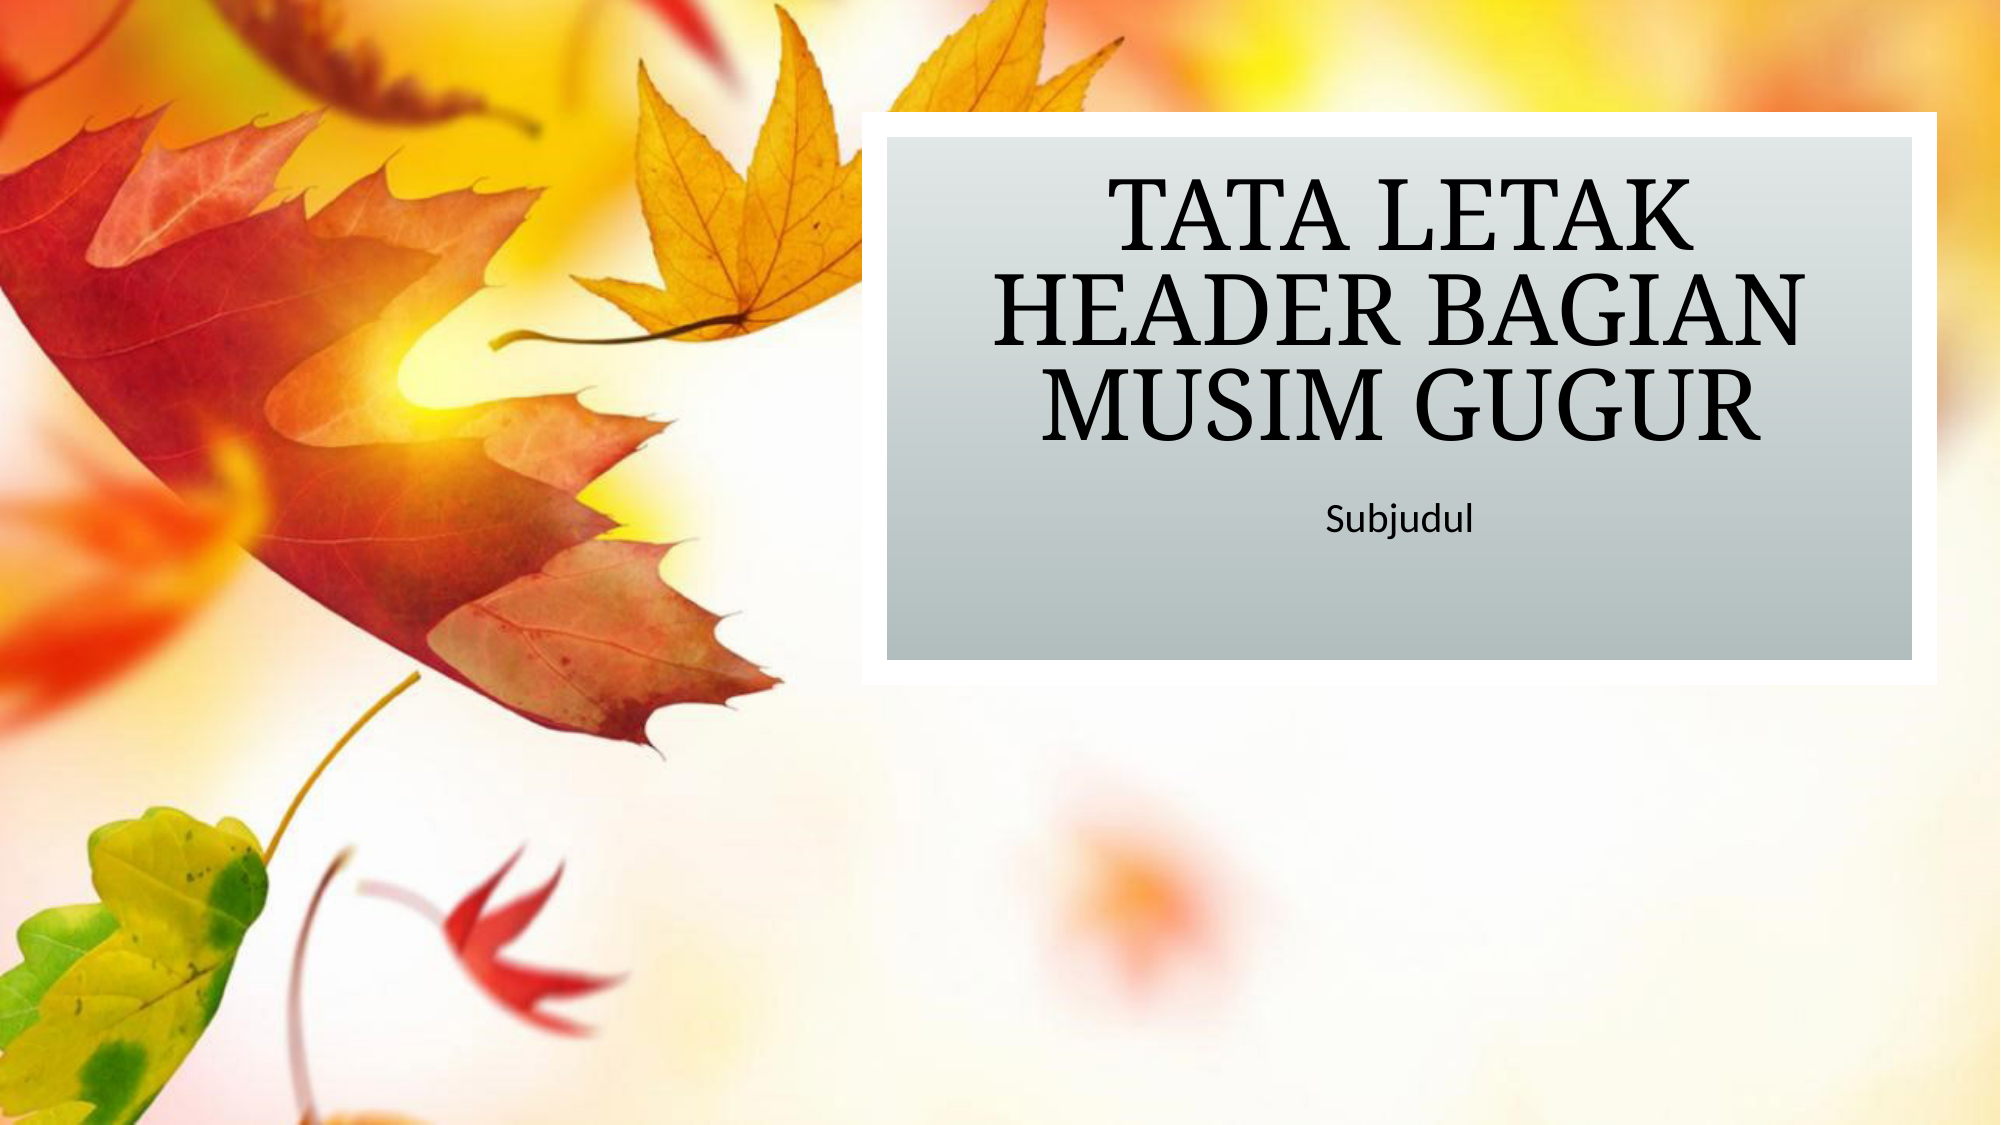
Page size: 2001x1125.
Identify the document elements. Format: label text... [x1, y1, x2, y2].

title Tata Letak Header Bagian Musim Gugur [927, 166, 1873, 467]
picture [0, 0, 2001, 1125]
list Subjudul [927, 488, 1873, 639]
